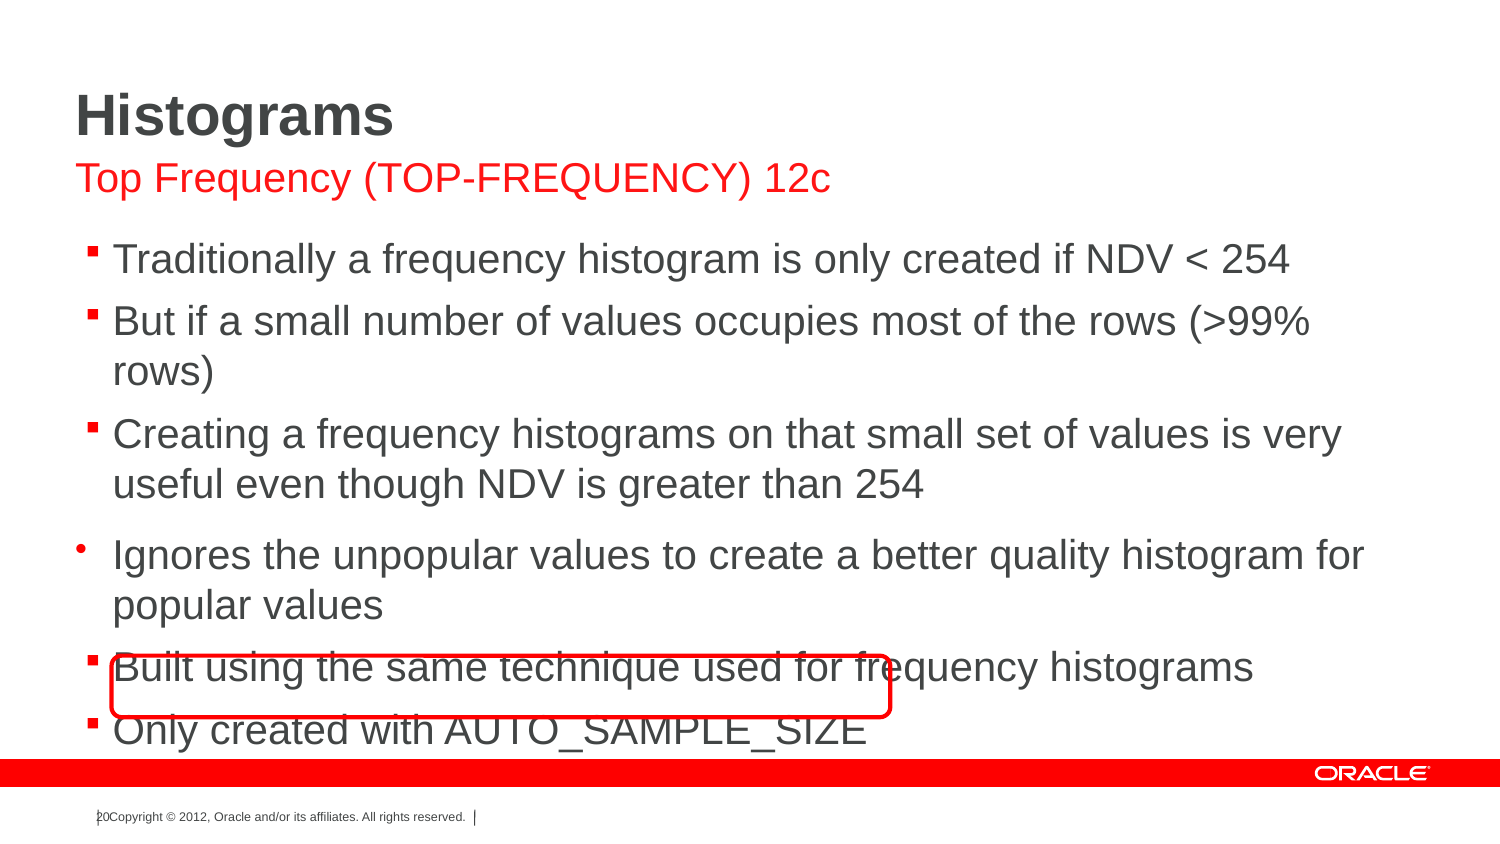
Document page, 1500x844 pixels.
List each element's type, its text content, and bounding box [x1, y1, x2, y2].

title Histograms [75, 78, 1425, 149]
list Traditionally a frequency histogram is only created if NDV < 254 But if a small number of values occupies most of the rows (>99% rows) Creating a frequency histograms on that small set of values is very useful even though NDV is greater than 254 Ignores the unpopular values to create a better quality histogram for popular values Built using the same technique used for frequency histograms Only created with AUTO_SAMPLE_SIZE [75, 231, 1425, 734]
list Top Frequency (TOP-FREQUENCY) 12c [75, 150, 1425, 201]
picture [0, 759, 1500, 787]
text_box [109, 653, 893, 720]
